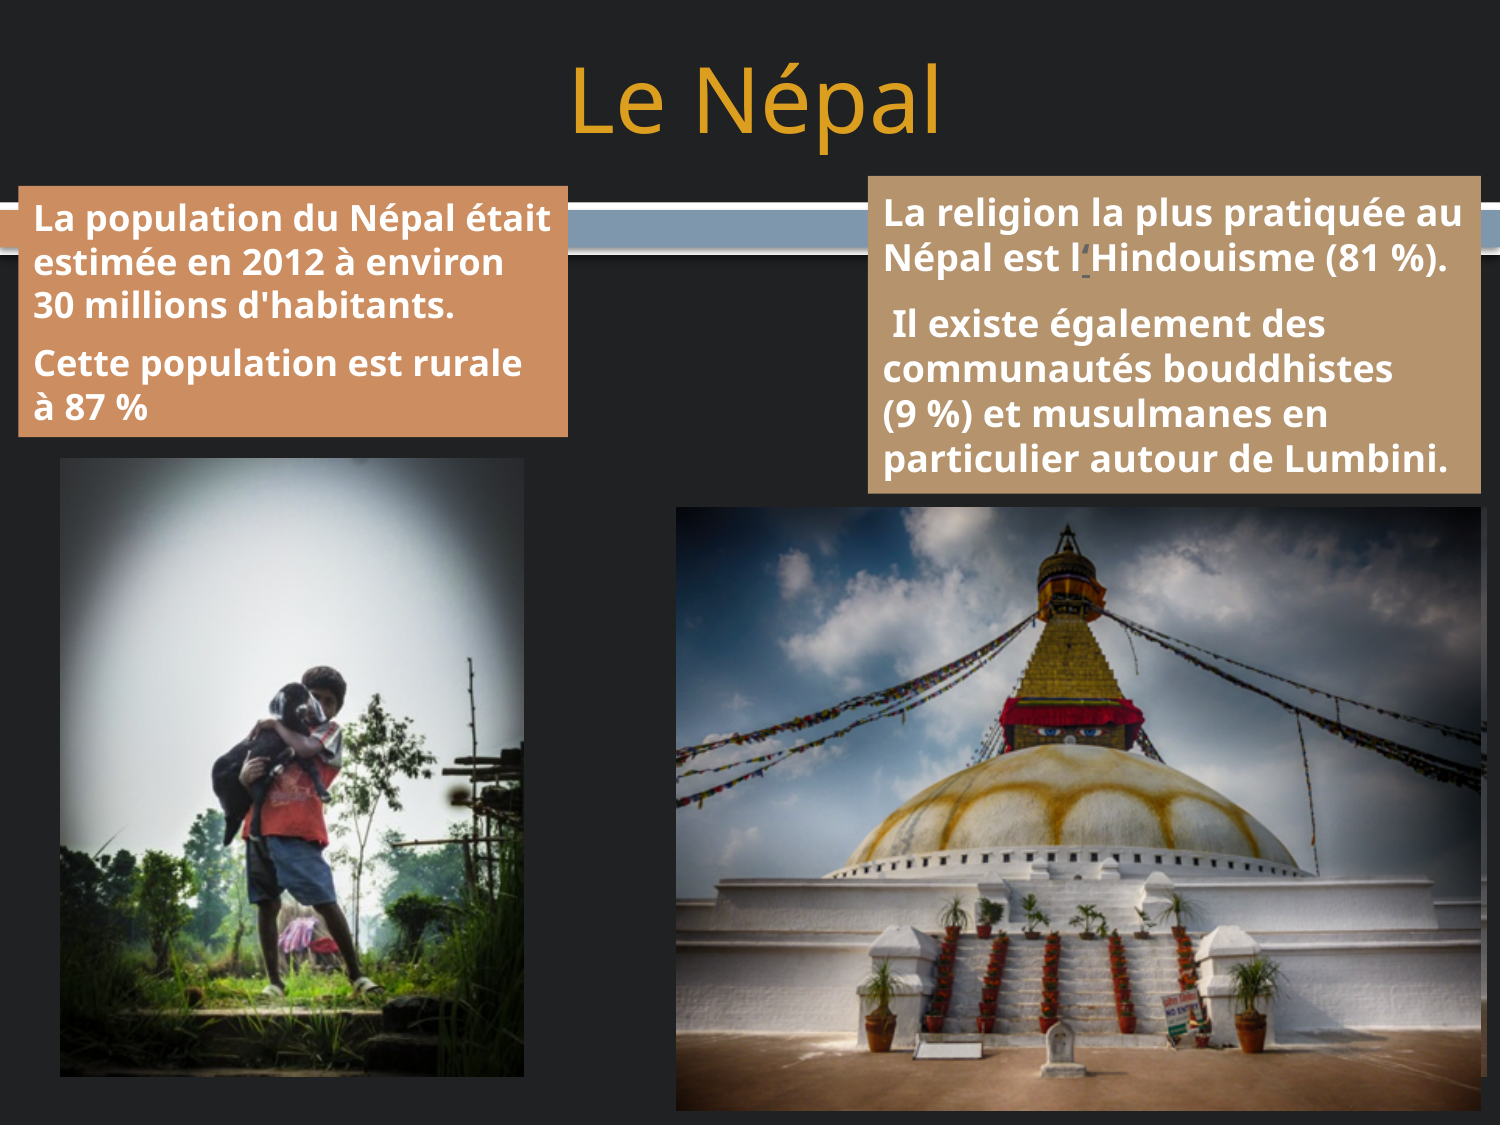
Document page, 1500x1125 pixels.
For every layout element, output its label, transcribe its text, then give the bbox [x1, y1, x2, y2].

picture [60, 458, 525, 1077]
picture [676, 506, 1482, 1111]
list La religion la plus pratiquée au Népal est l‘Hindouisme (81 %). Il existe également des communautés bouddhistes (9 %) et musulmanes en particulier autour de Lumbini. [867, 175, 1481, 494]
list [1482, 506, 1488, 1077]
title Le Népal [87, 44, 1425, 149]
list La population du Népal était estimée en 2012 à environ 30 millions d'habitants. Cette population est rurale à 87 % [18, 185, 568, 438]
